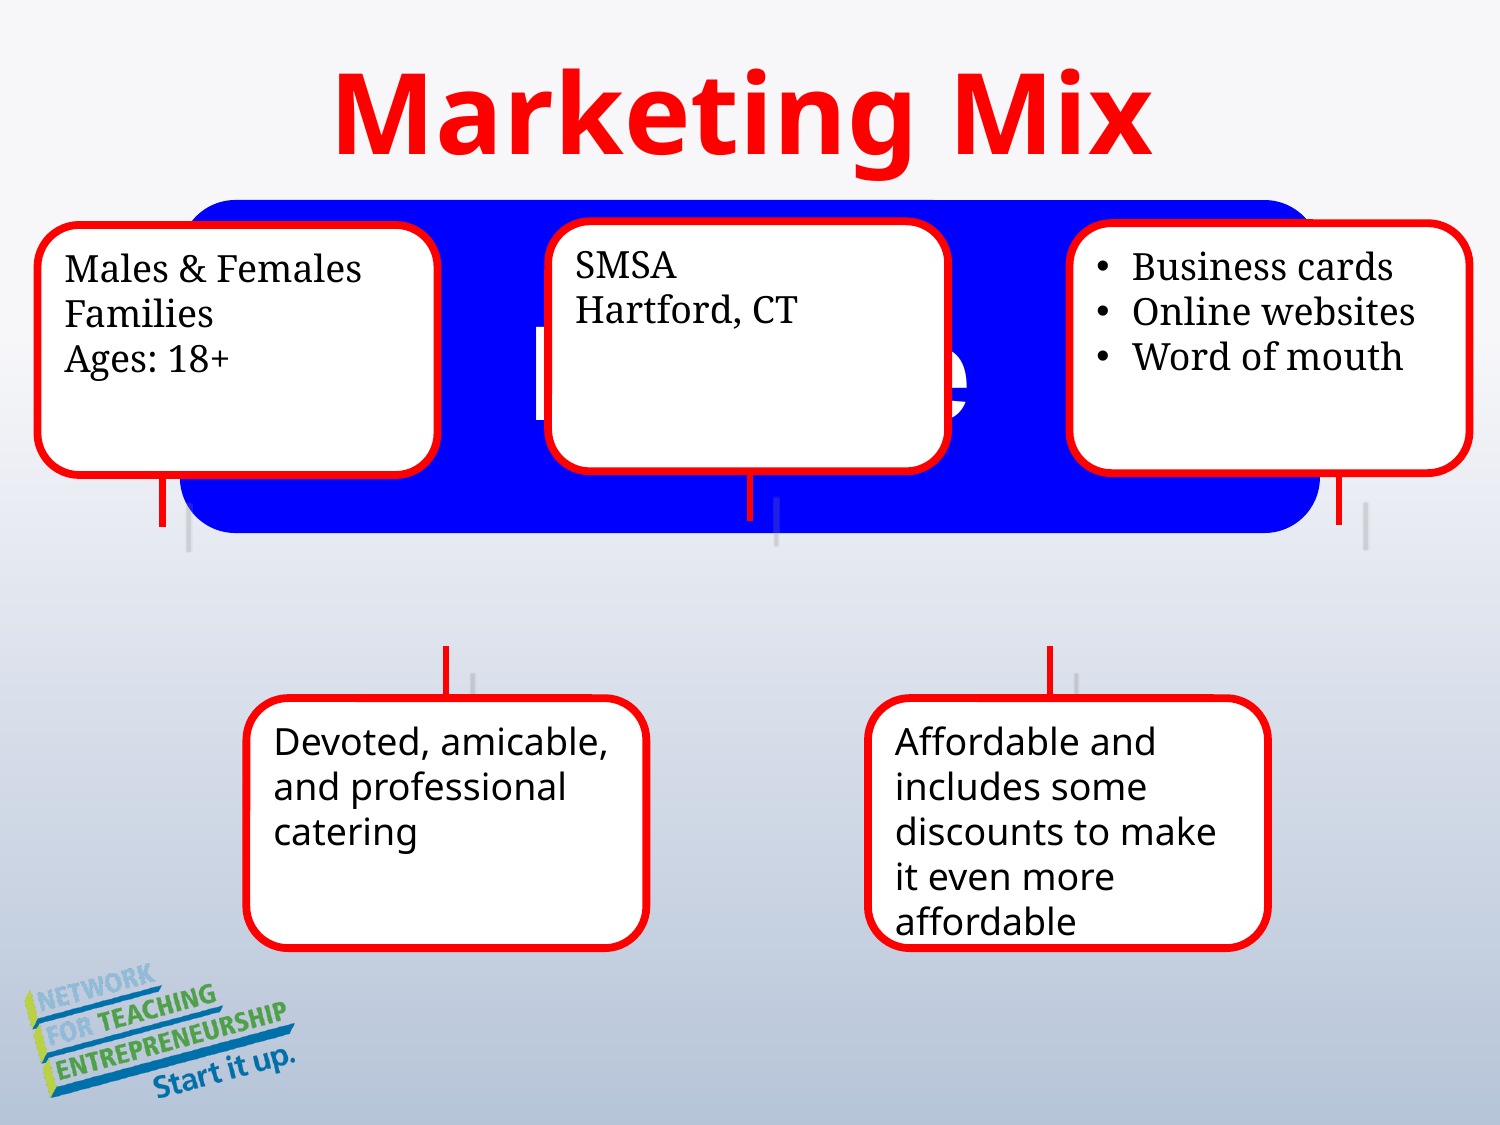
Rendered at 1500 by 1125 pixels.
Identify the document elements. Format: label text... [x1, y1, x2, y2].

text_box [1337, 473, 1342, 527]
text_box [748, 469, 752, 524]
text_box Business cards Online websites Word of mouth [1465, 238, 1474, 458]
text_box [35, 198, 1465, 968]
title Marketing Mix [75, 37, 1438, 198]
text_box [444, 644, 449, 699]
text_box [160, 474, 165, 529]
picture [23, 960, 297, 1100]
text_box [1048, 644, 1052, 699]
